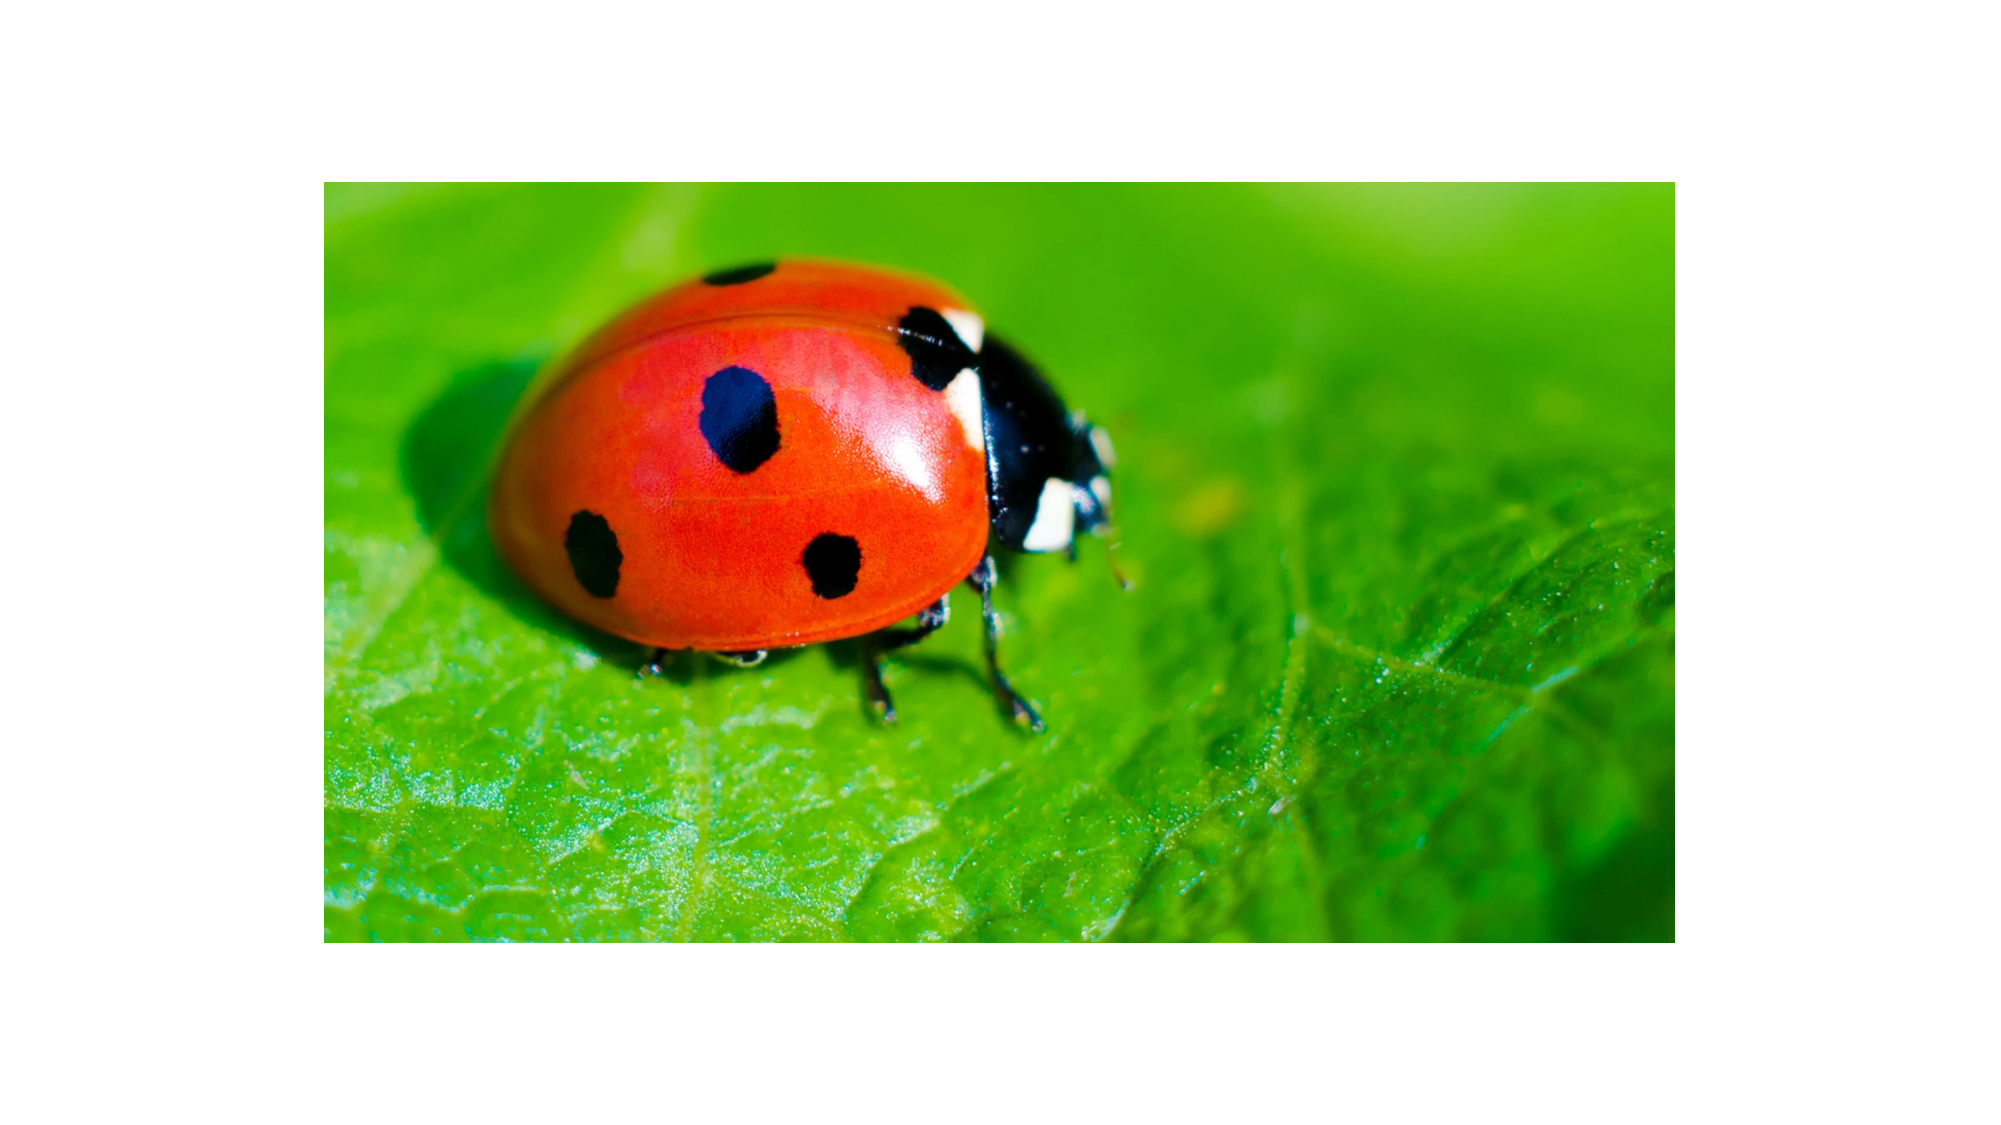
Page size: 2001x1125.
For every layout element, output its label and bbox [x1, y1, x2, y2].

picture [324, 182, 1675, 943]
